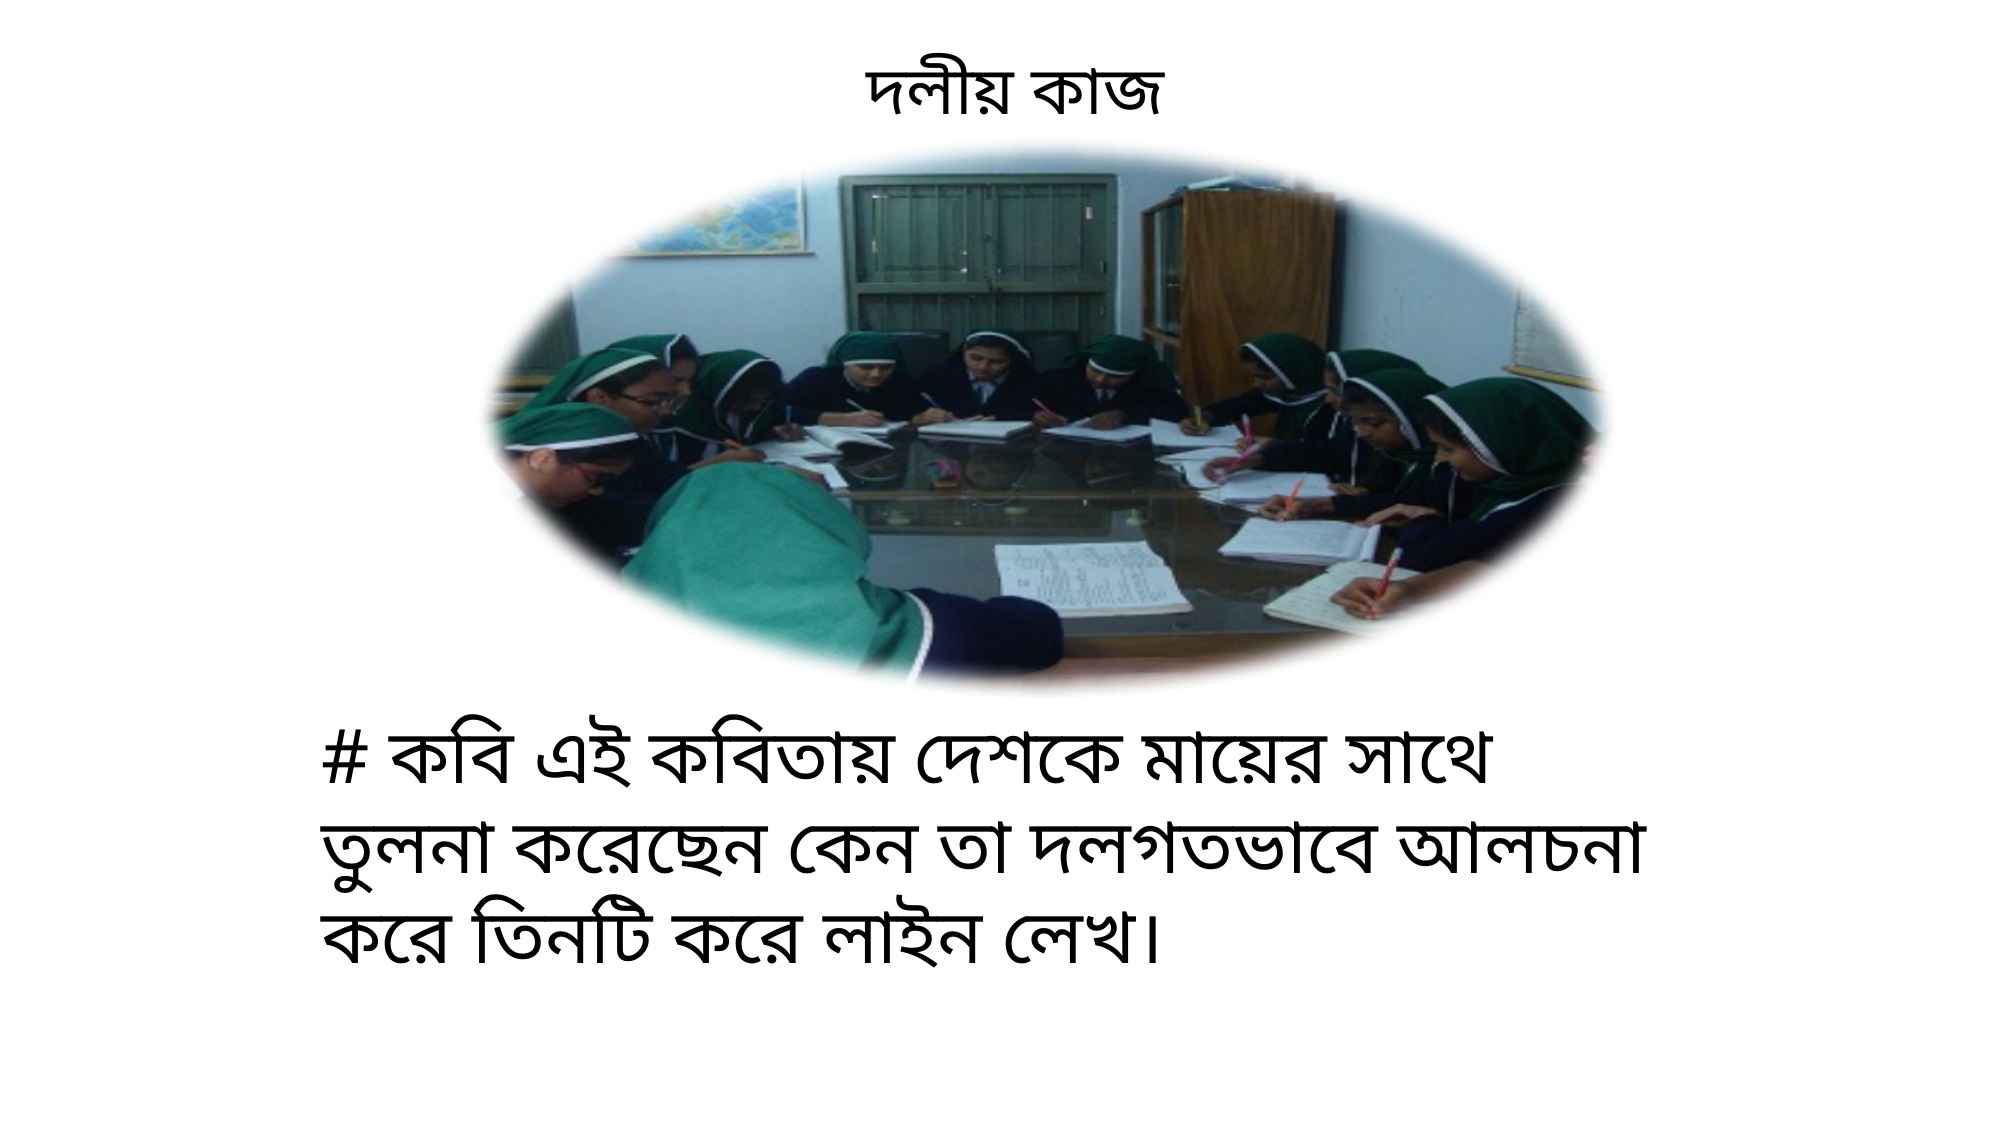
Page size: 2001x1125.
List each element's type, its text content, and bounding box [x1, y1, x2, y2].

text_box # কবি এই কবিতায় দেশকে মায়ের সাথে তুলনা করেছেন কেন তা দলগতভাবে আলচনা করে তিনটি করে লাইন লেখ। [306, 700, 1700, 986]
picture [476, 136, 1617, 699]
text_box দলীয় কাজ [839, 40, 1209, 135]
